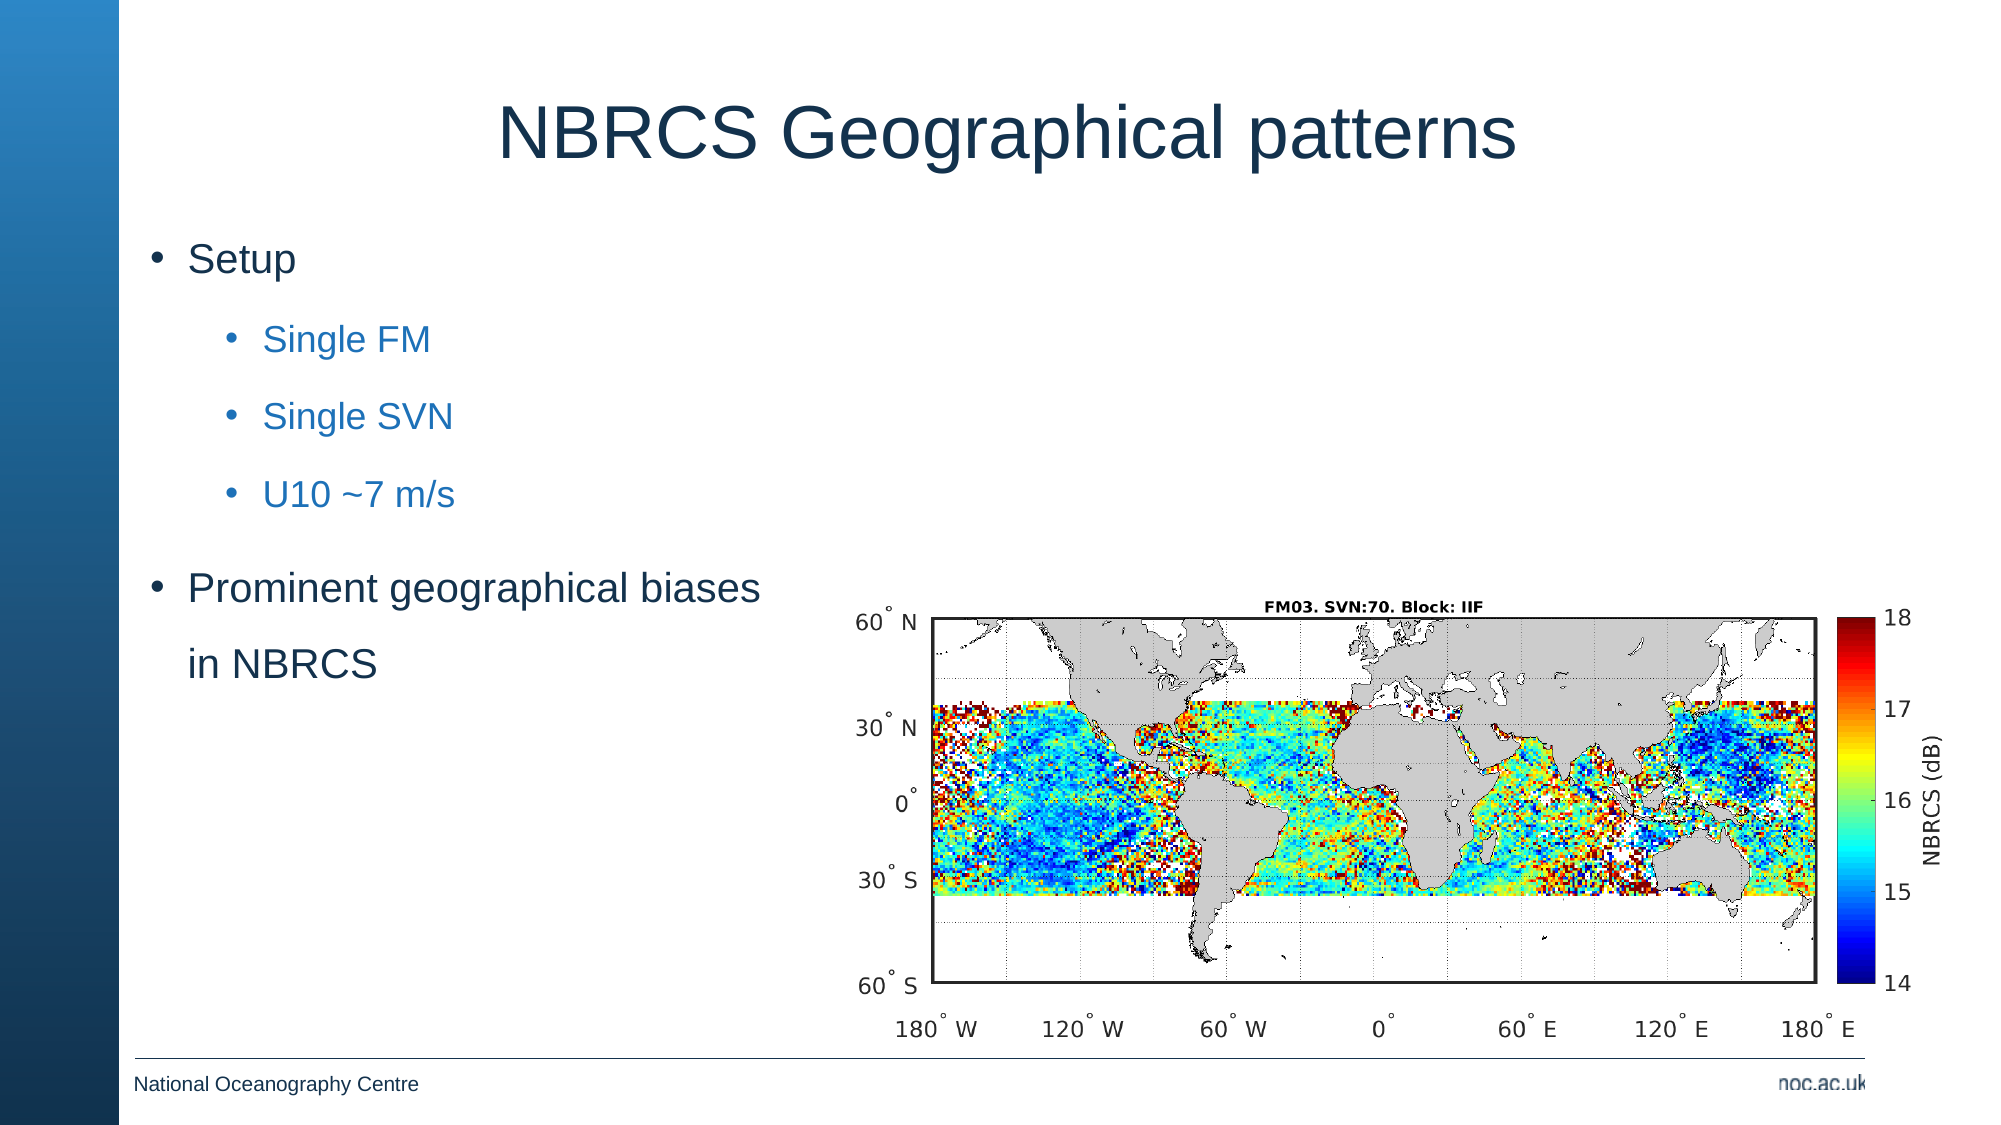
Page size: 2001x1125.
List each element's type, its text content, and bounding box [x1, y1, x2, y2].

text_box Setup Single FM Single SVN U10 ~7 m/s Prominent geographical biases in NBRCS [135, 199, 816, 1051]
picture [782, 597, 2001, 1047]
title NBRCS Geographical patterns [135, 56, 1882, 175]
picture [0, 0, 119, 1125]
